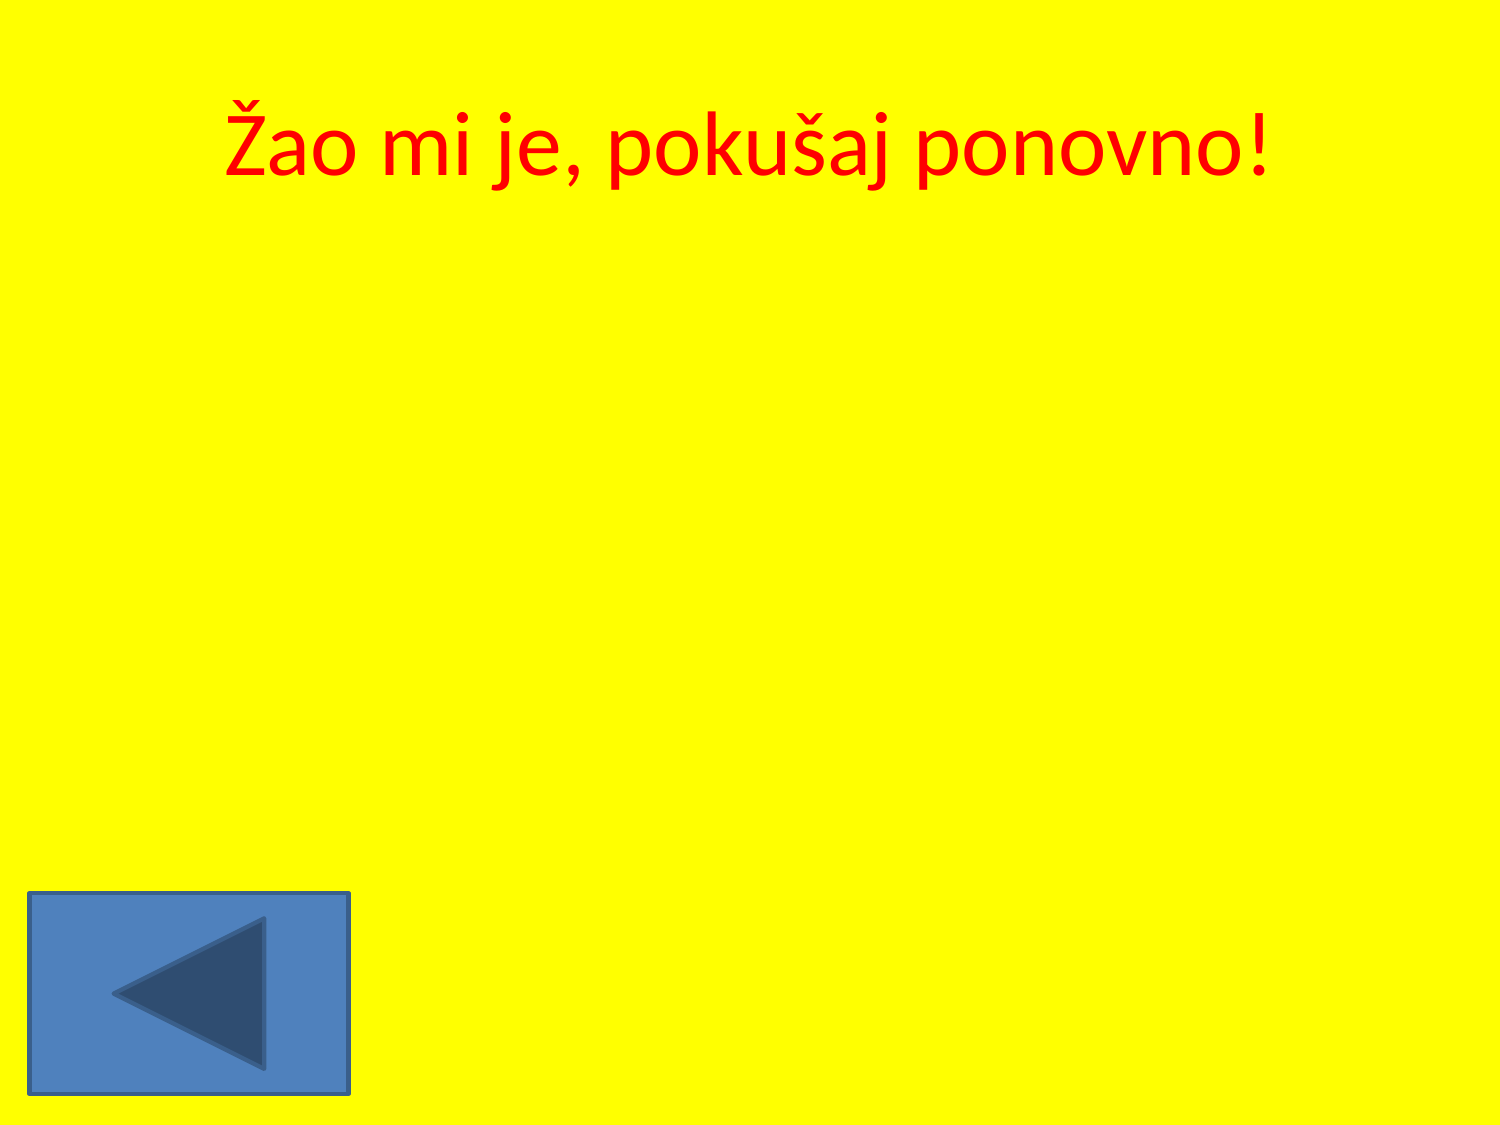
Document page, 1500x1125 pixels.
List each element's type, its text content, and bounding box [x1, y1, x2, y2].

text_box [27, 891, 351, 1096]
title Žao mi je, pokušaj ponovno! [75, 45, 1425, 233]
